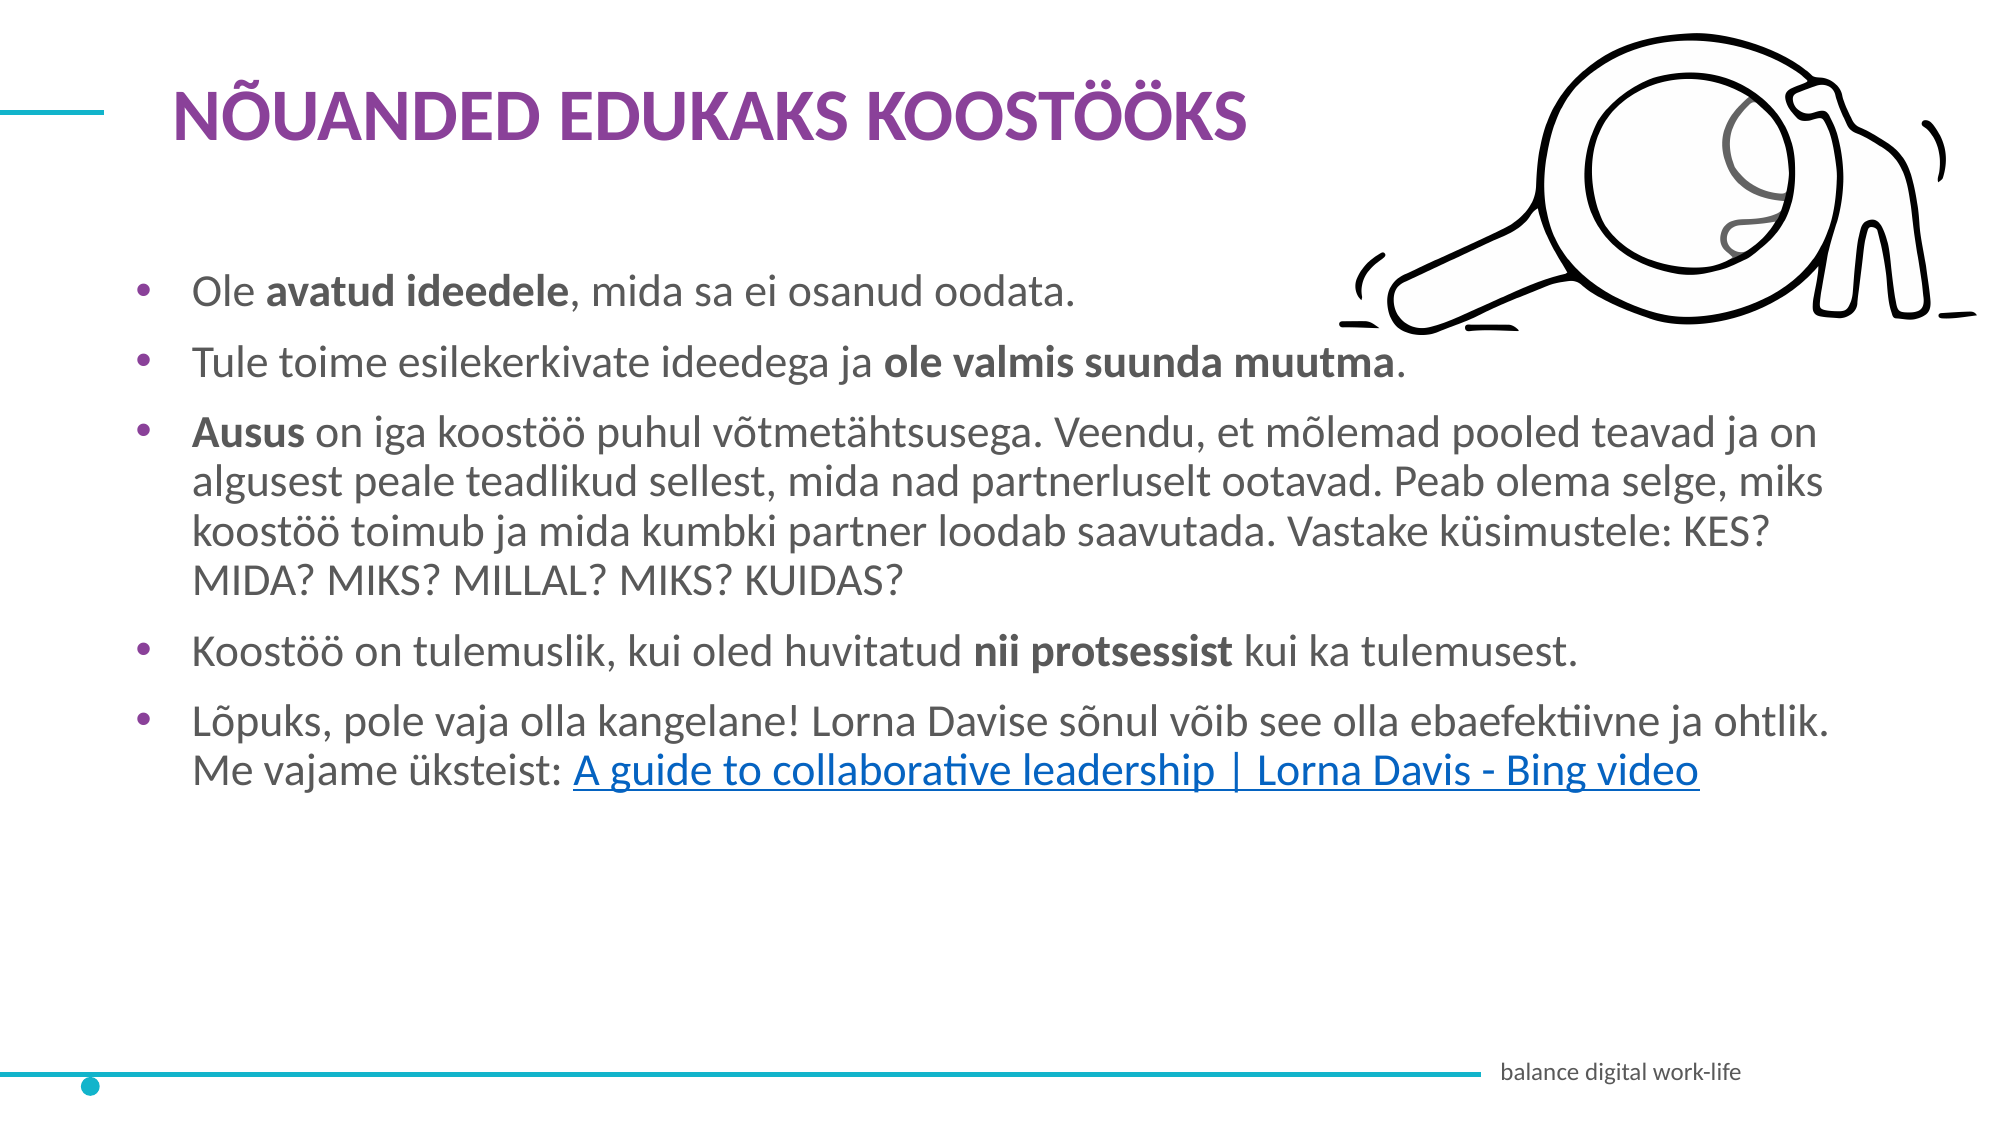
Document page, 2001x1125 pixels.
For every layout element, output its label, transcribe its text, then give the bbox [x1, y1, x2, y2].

list Ole avatud ideedele, mida sa ei osanud oodata. ​ Tule toime esilekerkivate ideedega ja ole valmis suunda muutma. ​ Ausus on iga koostöö puhul võtmetähtsusega. Veendu, et mõlemad pooled teavad ja on algusest peale teadlikud sellest, mida nad partnerluselt ootavad. Peab olema selge, miks koostöö toimub ja mida kumbki partner loodab saavutada. Vastake küsimustele: KES? MIDA? MIKS? MILLAL? MIKS? KUIDAS? Koostöö on tulemuslik, kui oled huvitatud nii protsessist kui ka tulemusest. Lõpuks, pole vaja olla kangelane! Lorna Davise sõnul võib see olla ebaefektiivne ja ohtlik. Me vajame üksteist: A guide to collaborative leadership | Lorna Davis - Bing video ​ [120, 259, 1898, 921]
list NÕUANDED EDUKAKS KOOSTÖÖKS [117, 69, 1333, 165]
picture [1338, 33, 1977, 336]
